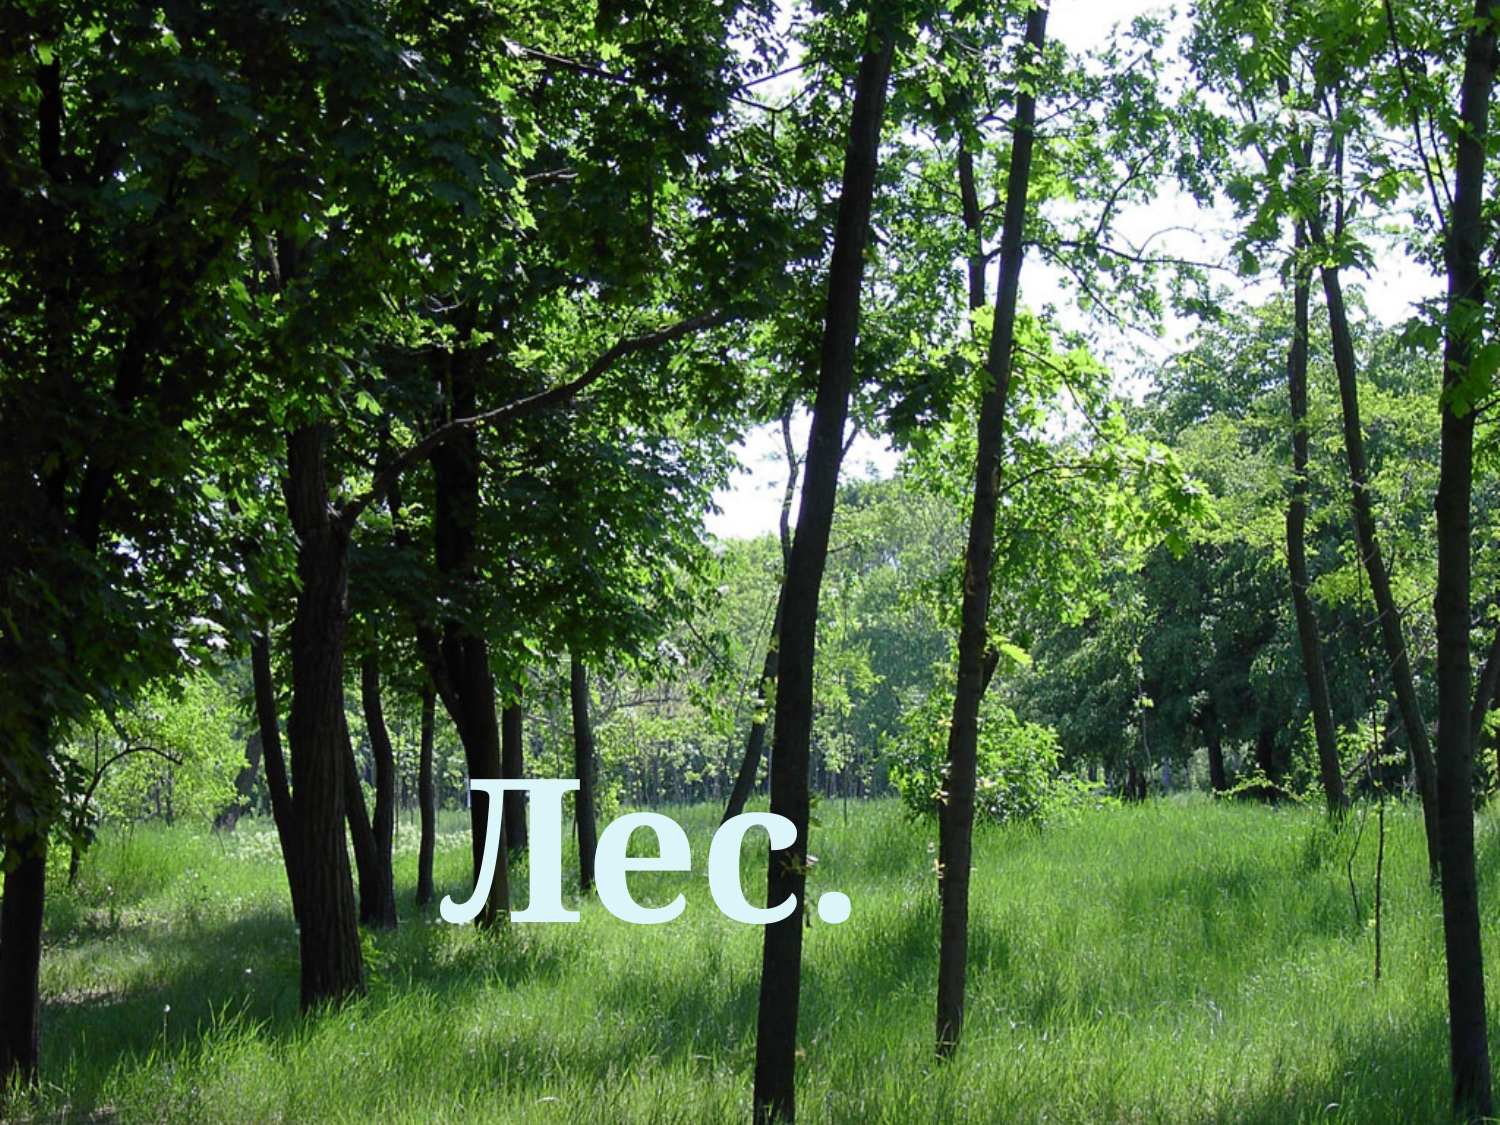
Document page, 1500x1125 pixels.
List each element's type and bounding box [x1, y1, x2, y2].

list [0, 0, 1500, 1125]
